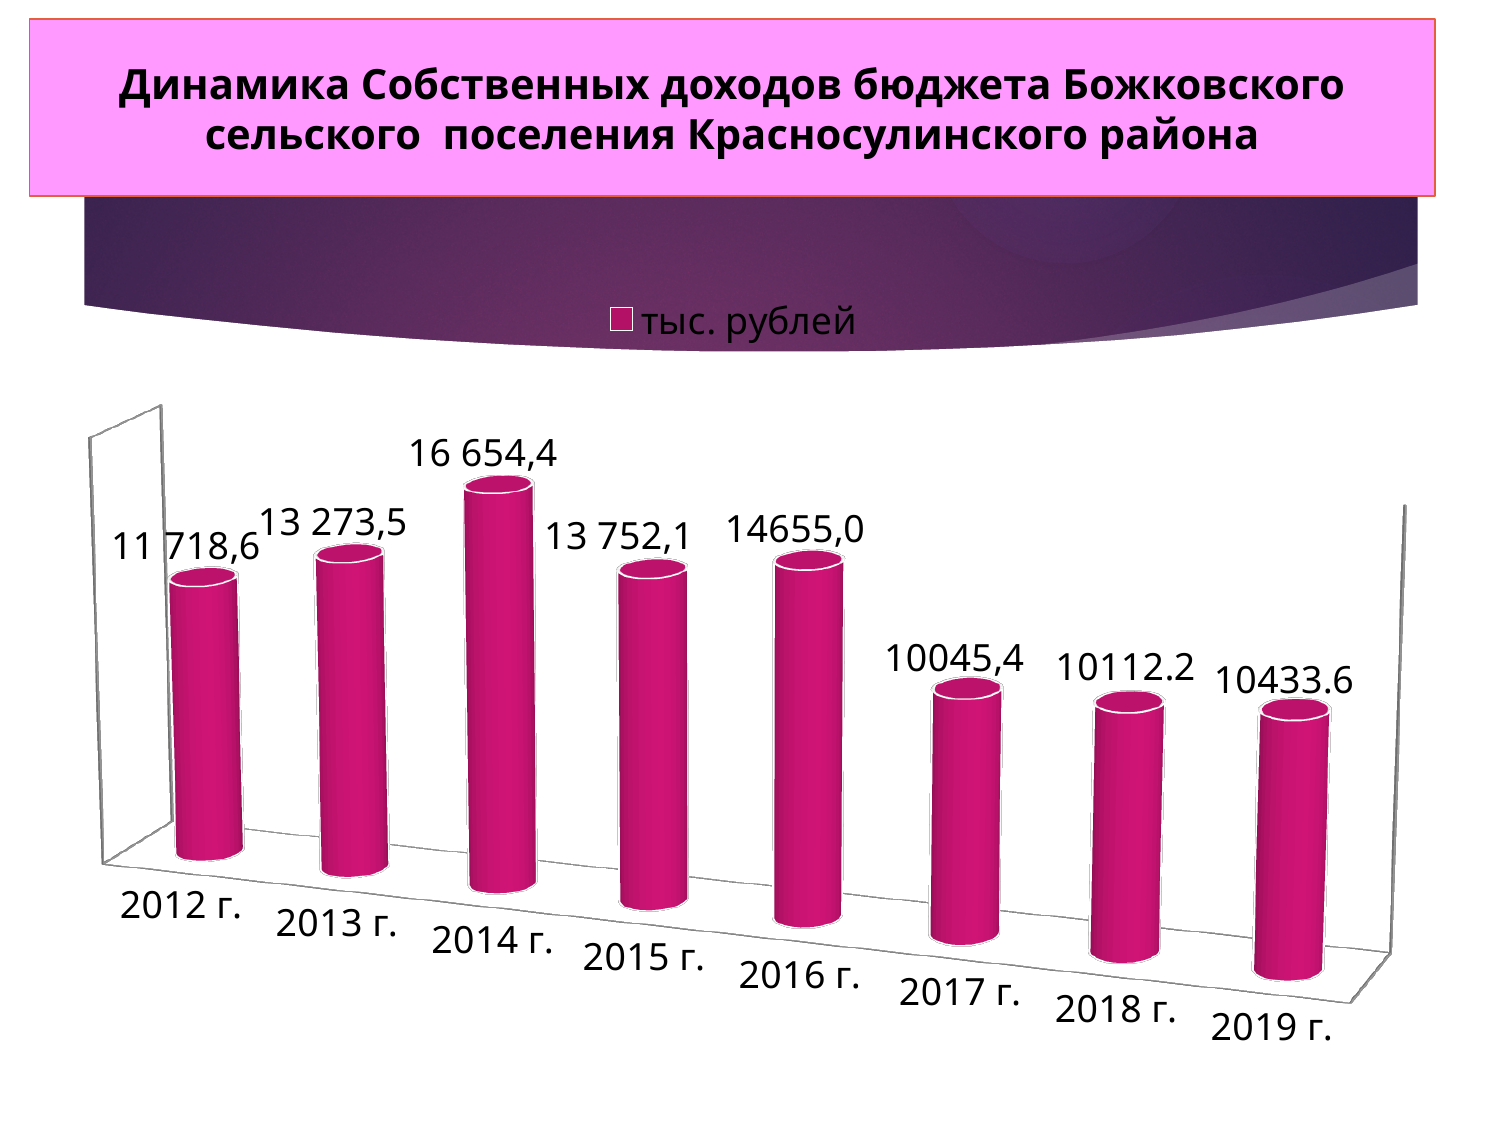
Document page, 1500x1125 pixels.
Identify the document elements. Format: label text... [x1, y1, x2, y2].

chart [29, 195, 1471, 1071]
title Динамика Собственных доходов бюджета Божковского сельского поселения Красносулинского района [29, 18, 1436, 195]
